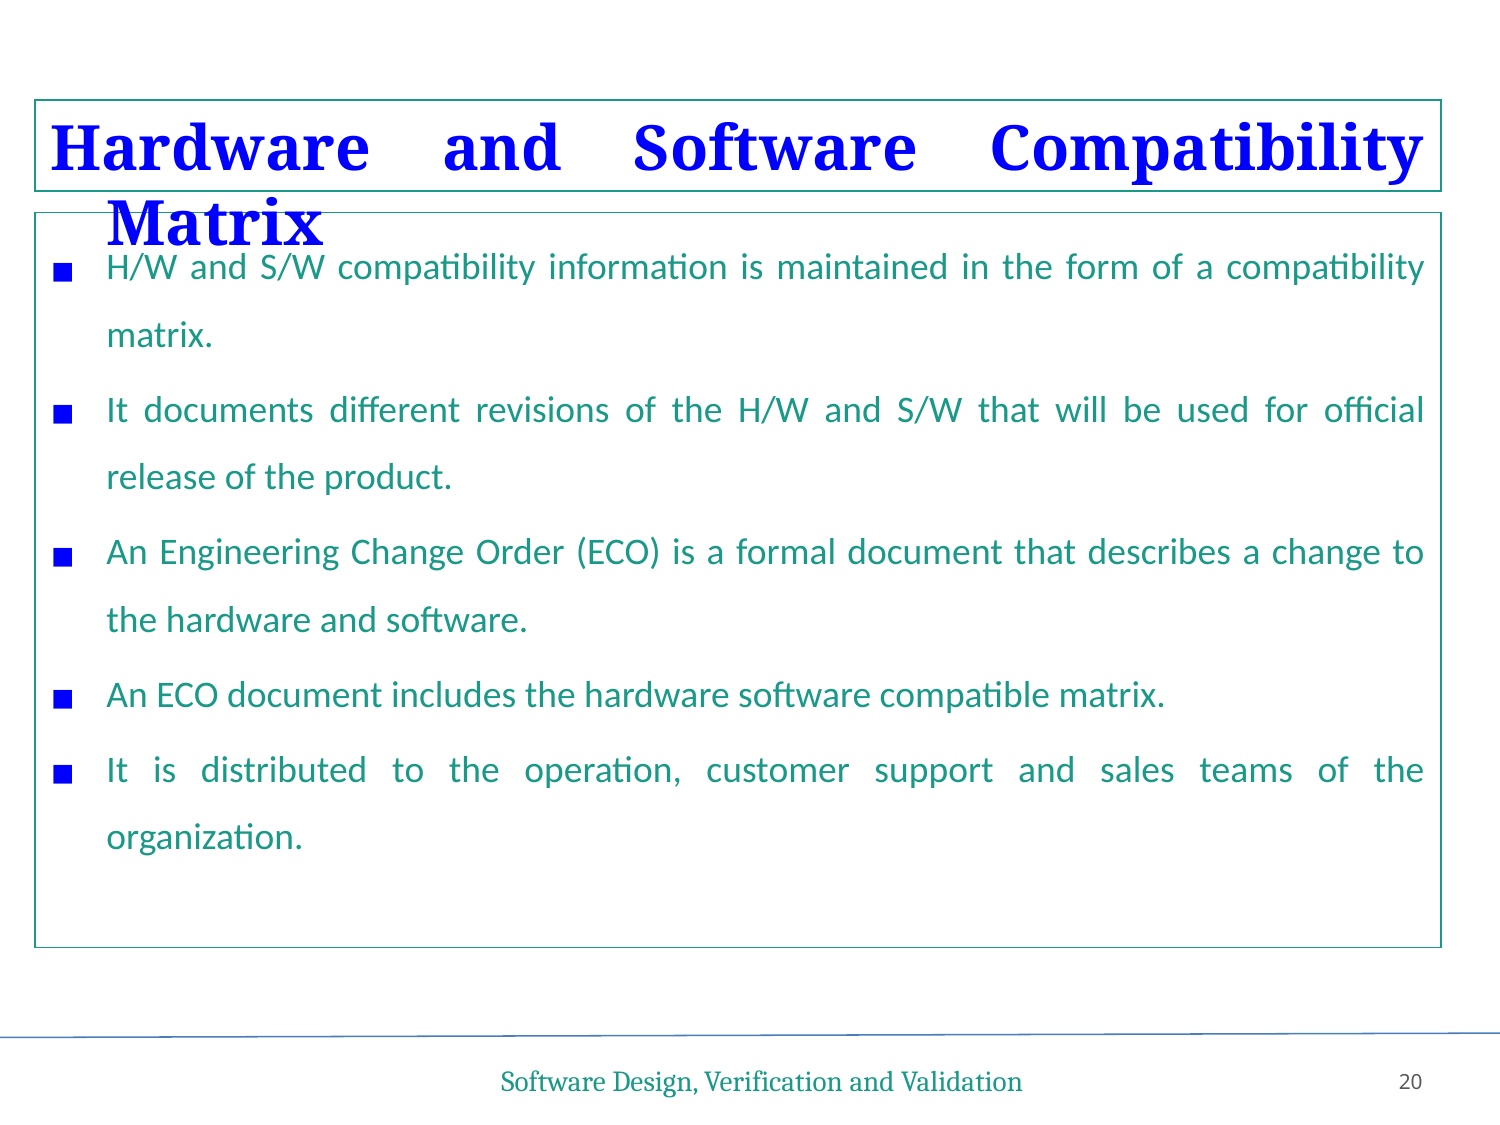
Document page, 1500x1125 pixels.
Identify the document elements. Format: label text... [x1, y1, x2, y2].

text_box H/W and S/W compatibility information is maintained in the form of a compatibility matrix. It documents different revisions of the H/W and S/W that will be used for official release of the product. An Engineering Change Order (ECO) is a formal document that describes a change to the hardware and software. An ECO document includes the hardware software compatible matrix. It is distributed to the operation, customer support and sales teams of the organization. [35, 212, 1441, 948]
text_box Hardware and Software Compatibility Matrix [35, 99, 1441, 191]
slide_number 20 [1250, 1052, 1438, 1113]
footer Software Design, Verification and Validation [275, 1047, 1250, 1113]
